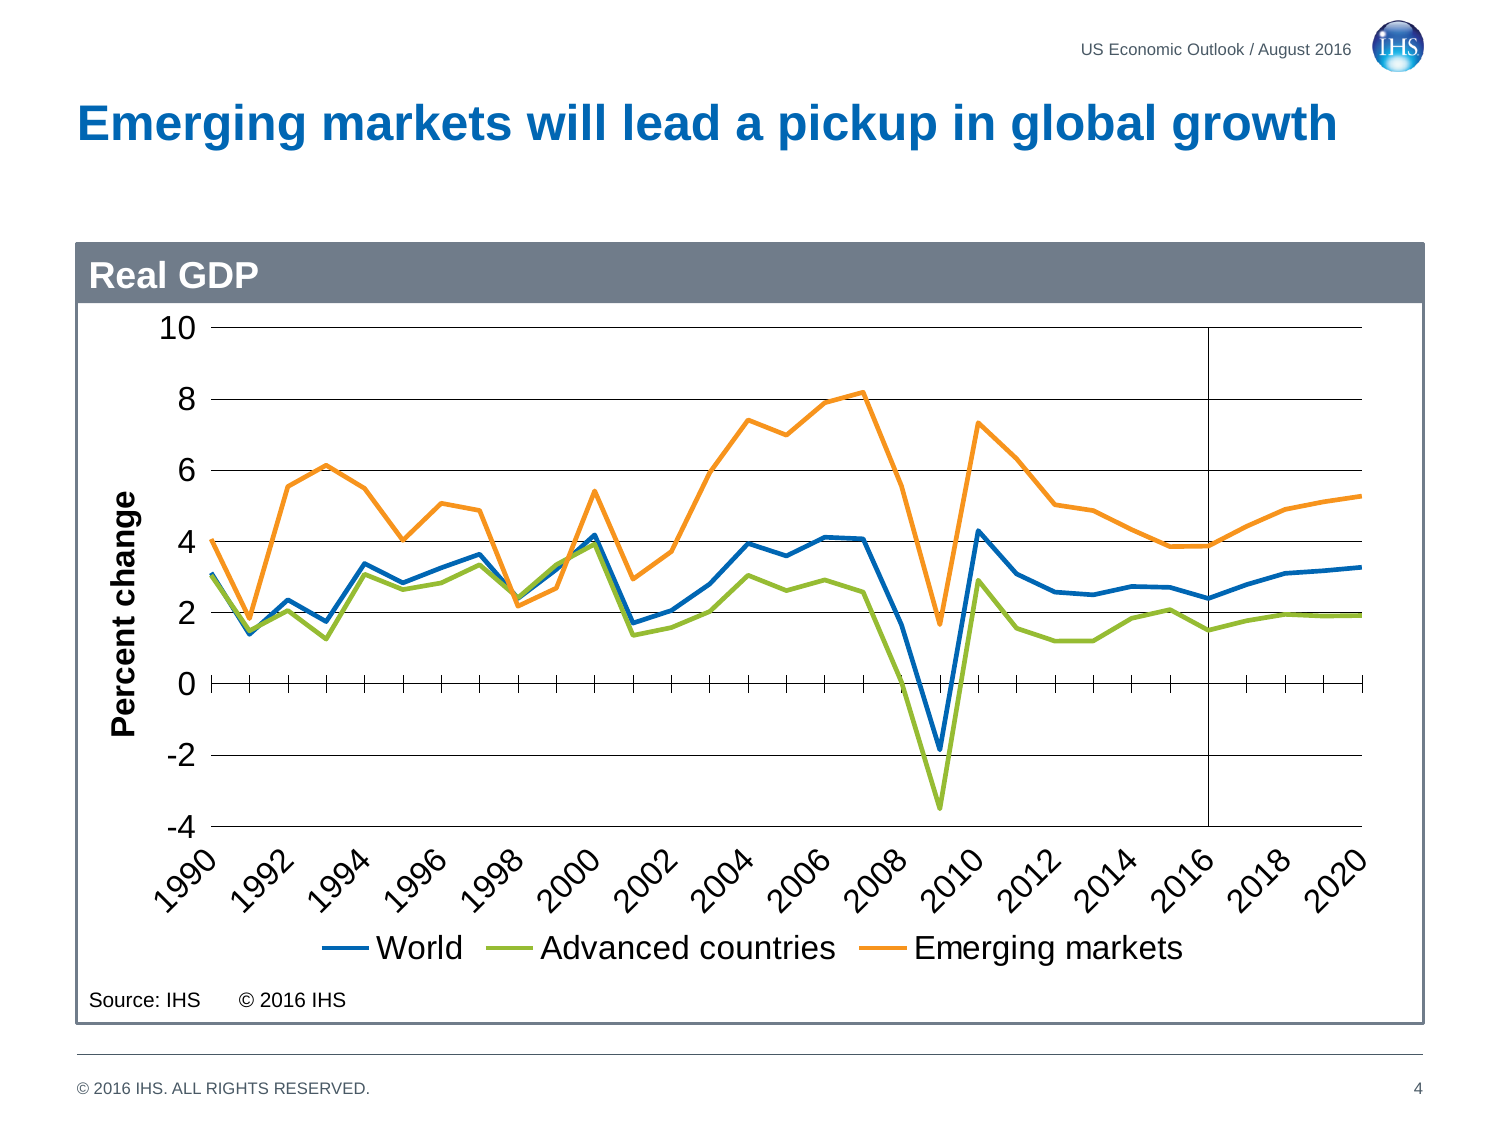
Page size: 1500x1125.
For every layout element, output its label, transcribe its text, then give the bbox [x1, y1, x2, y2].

text_box Source: IHS © 2016 IHS [76, 976, 1424, 1024]
title Emerging markets will lead a pickup in global growth [76, 90, 1424, 220]
footer US Economic Outlook / August 2016 [76, 31, 1353, 67]
slide_number 4 [1084, 1057, 1424, 1118]
chart [94, 299, 1412, 973]
picture [1372, 20, 1424, 72]
text_box [75, 242, 1425, 1025]
